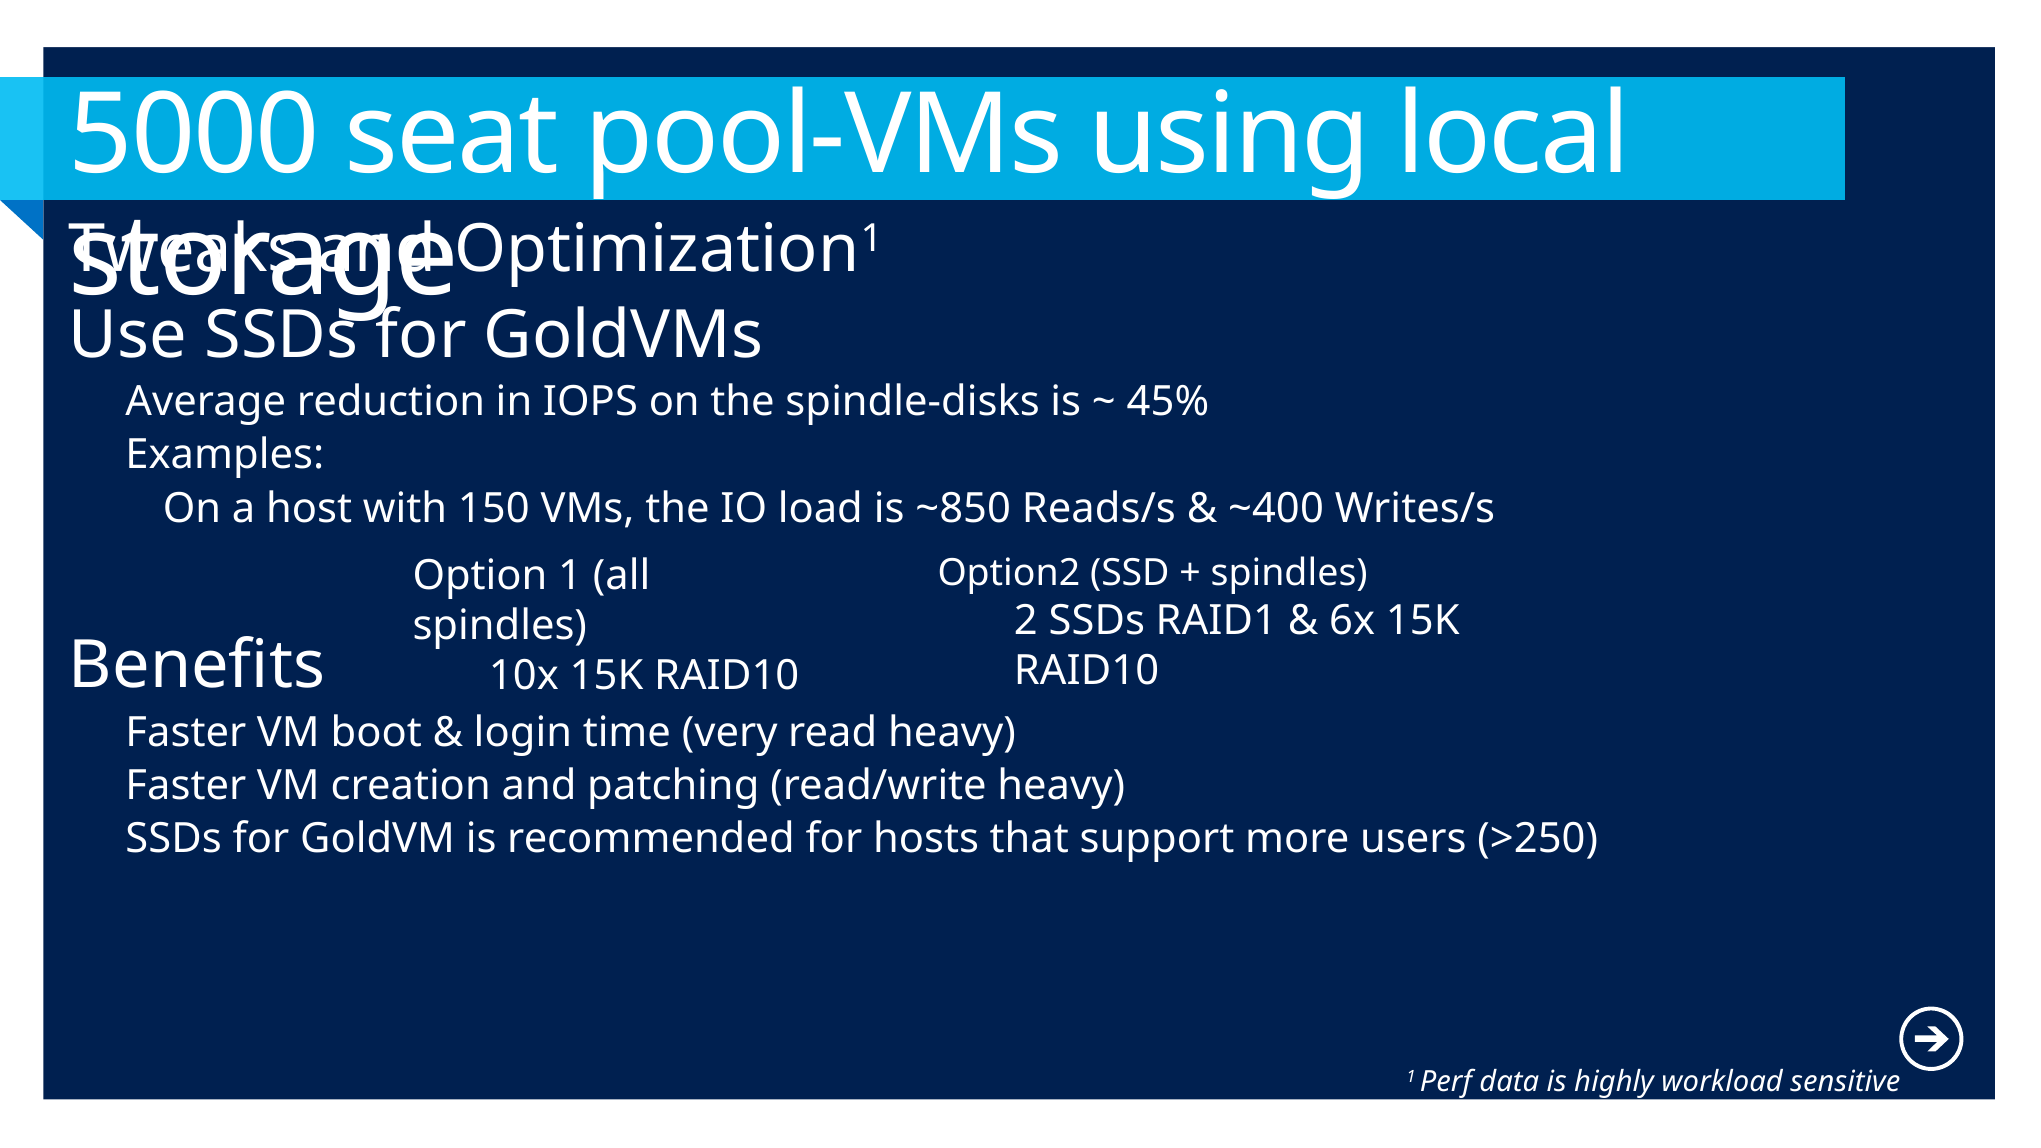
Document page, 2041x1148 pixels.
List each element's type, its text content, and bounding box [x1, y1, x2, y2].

text_box Option 1 (all spindles) 10x 15K RAID10 [382, 523, 845, 722]
list Tweaks and Optimization1 Use SSDs for GoldVMs Average reduction in IOPS on the spindle-disks is ~ 45% Examples: On a host with 150 VMs, the IO load is ~850 Reads/s & ~400 Writes/s Benefits Faster VM boot & login time (very read heavy) Faster VM creation and patching (read/write heavy) SSDs for GoldVM is recommended for hosts that support more users (>250) [45, 199, 1996, 902]
title 5000 seat pool-VMs using local storage [45, 60, 1996, 199]
text_box 1 Perf data is highly workload sensitive [1391, 1054, 1916, 1105]
text_box Option2 (SSD + spindles) 2 SSDs RAID1 & 6x 15K RAID10 [907, 523, 1633, 717]
